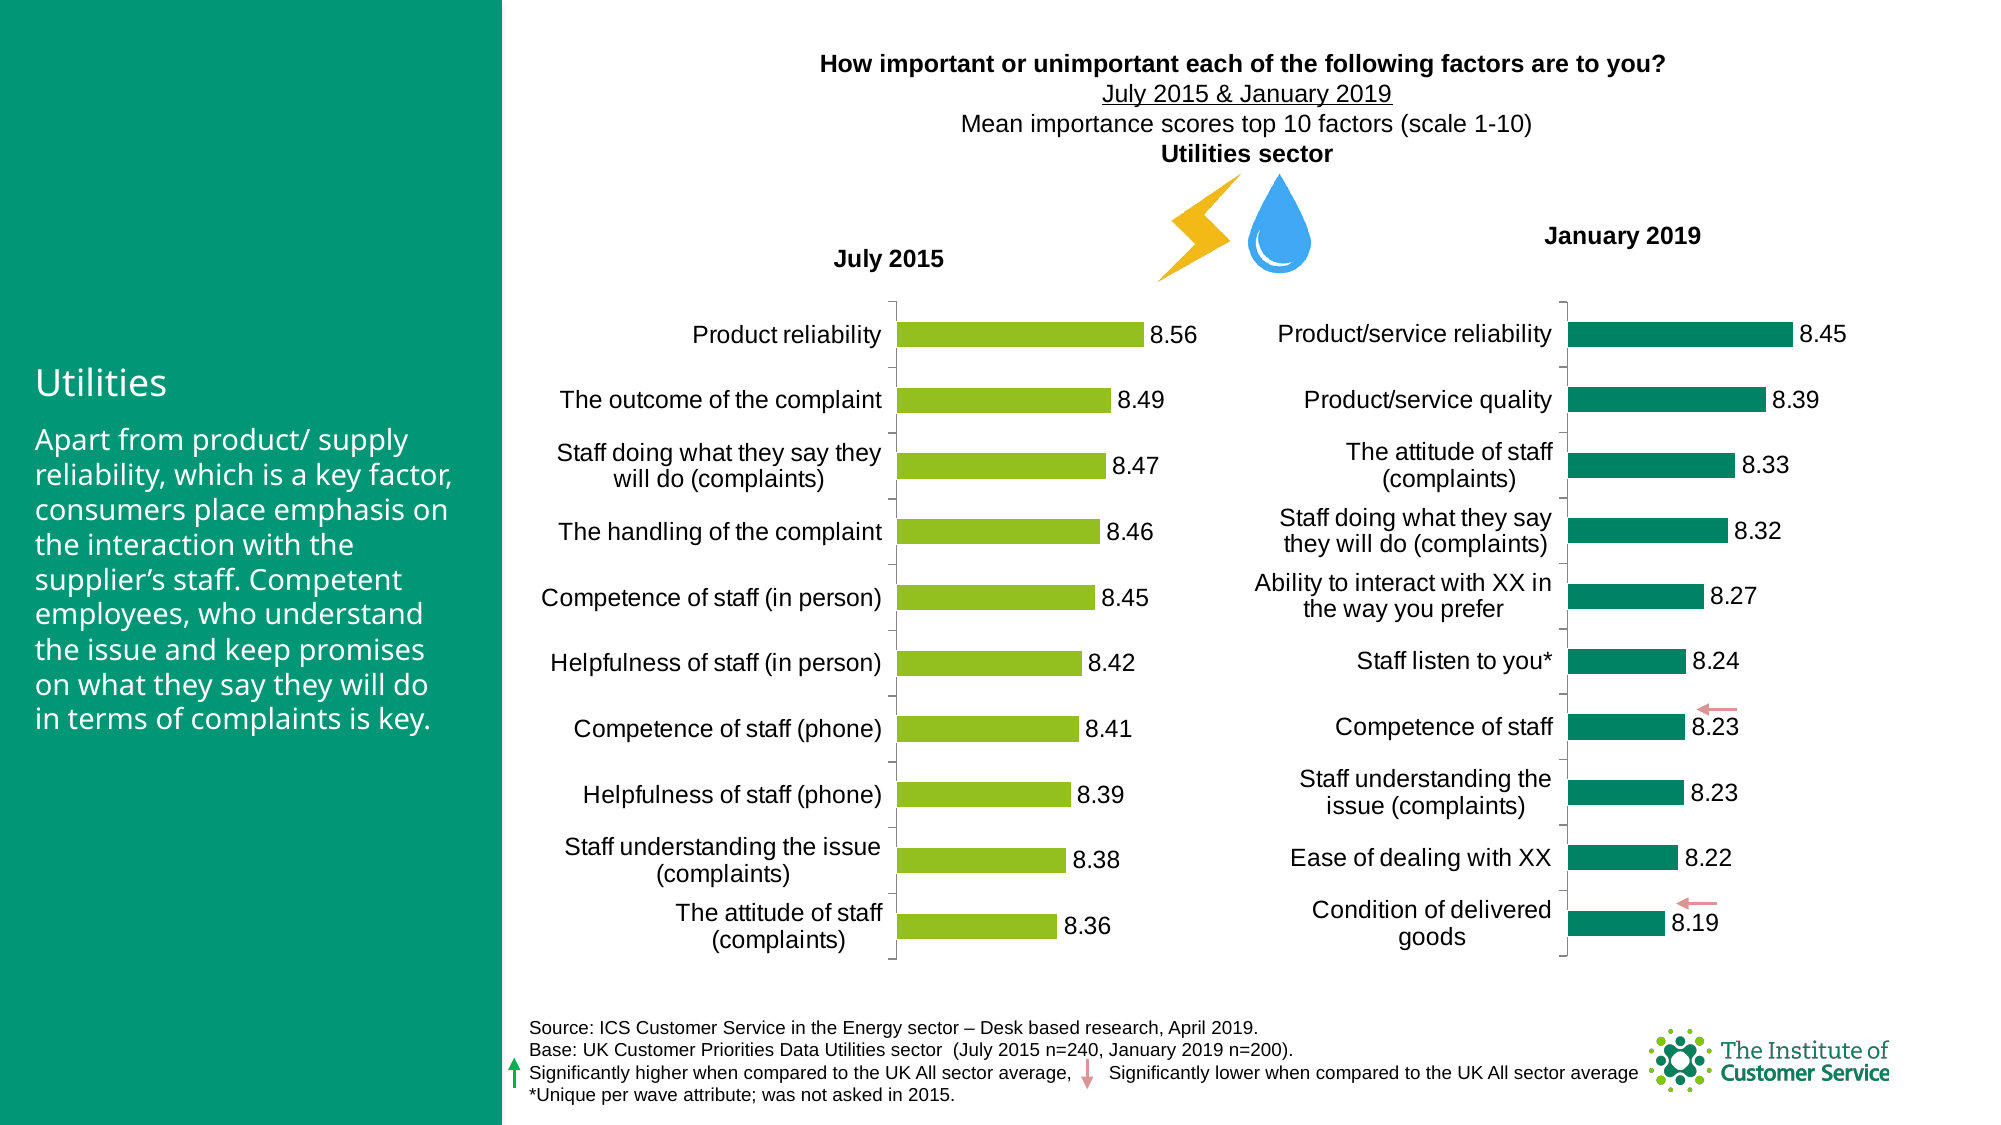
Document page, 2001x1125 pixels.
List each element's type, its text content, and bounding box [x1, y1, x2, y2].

chart [1254, 214, 1961, 1003]
picture [1675, 1029, 1890, 1092]
chart [540, 214, 1229, 1003]
text_box How important or unimportant each of the following factors are to you? July 2015 & January 2019 Mean importance scores top 10 factors (scale 1-10) Utilities sector [666, 39, 1829, 175]
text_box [514, 1008, 1675, 1115]
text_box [1155, 155, 1329, 286]
text_box Utilities Apart from product/ supply reliability, which is a key factor, consumers place emphasis on the interaction with the supplier’s staff. Competent employees, who understand the issue and keep promises on what they say they will do in terms of complaints is key. [0, 351, 471, 835]
